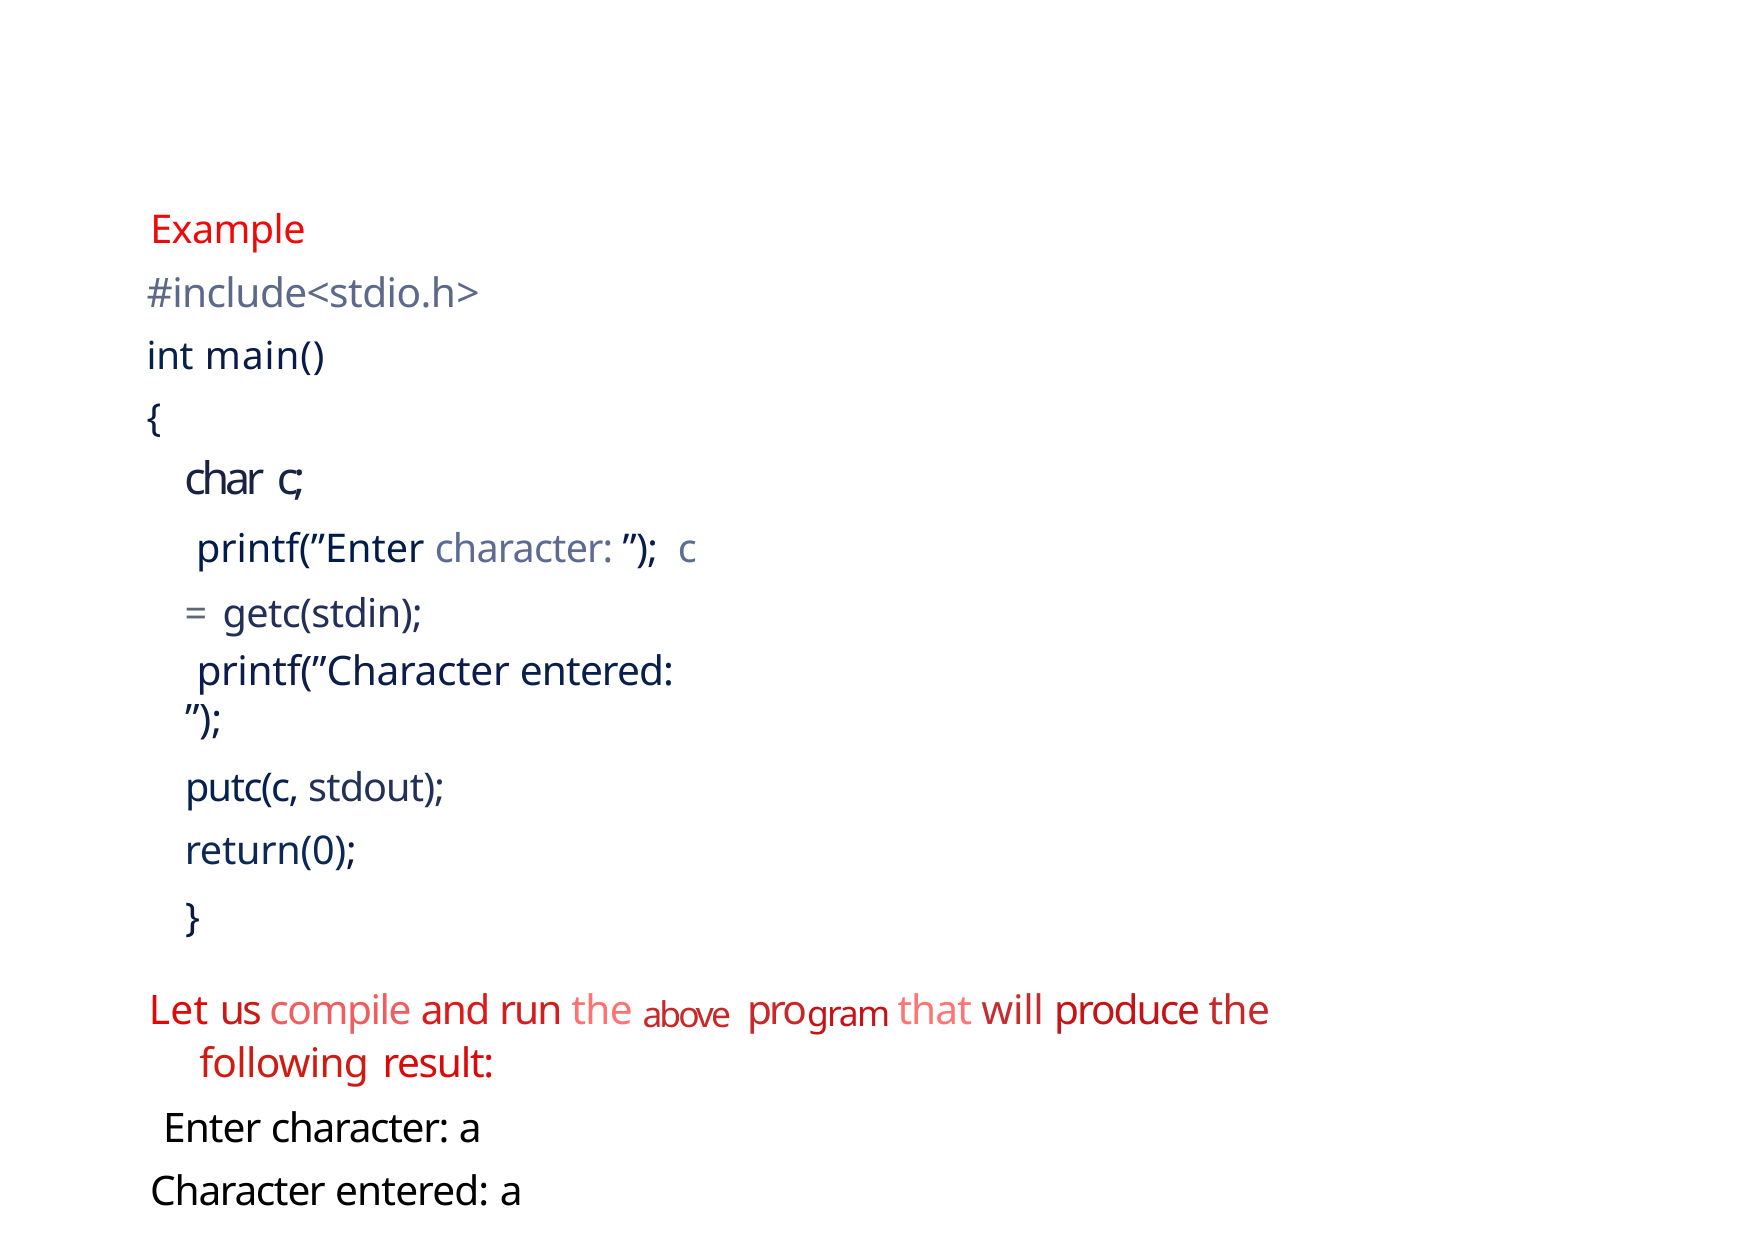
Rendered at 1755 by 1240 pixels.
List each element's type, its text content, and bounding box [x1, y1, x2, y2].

title Example #include<stdio.h> int main() { [144, 187, 498, 432]
text_box char c; printf(”Enter character: ”); c = getc(stdin); printf(”Character entered: ”); putc(c, stdout); return(0); } Let us compile and run the above program that will produce the following result: Enter character: a Character entered: a [140, 432, 1378, 1214]
